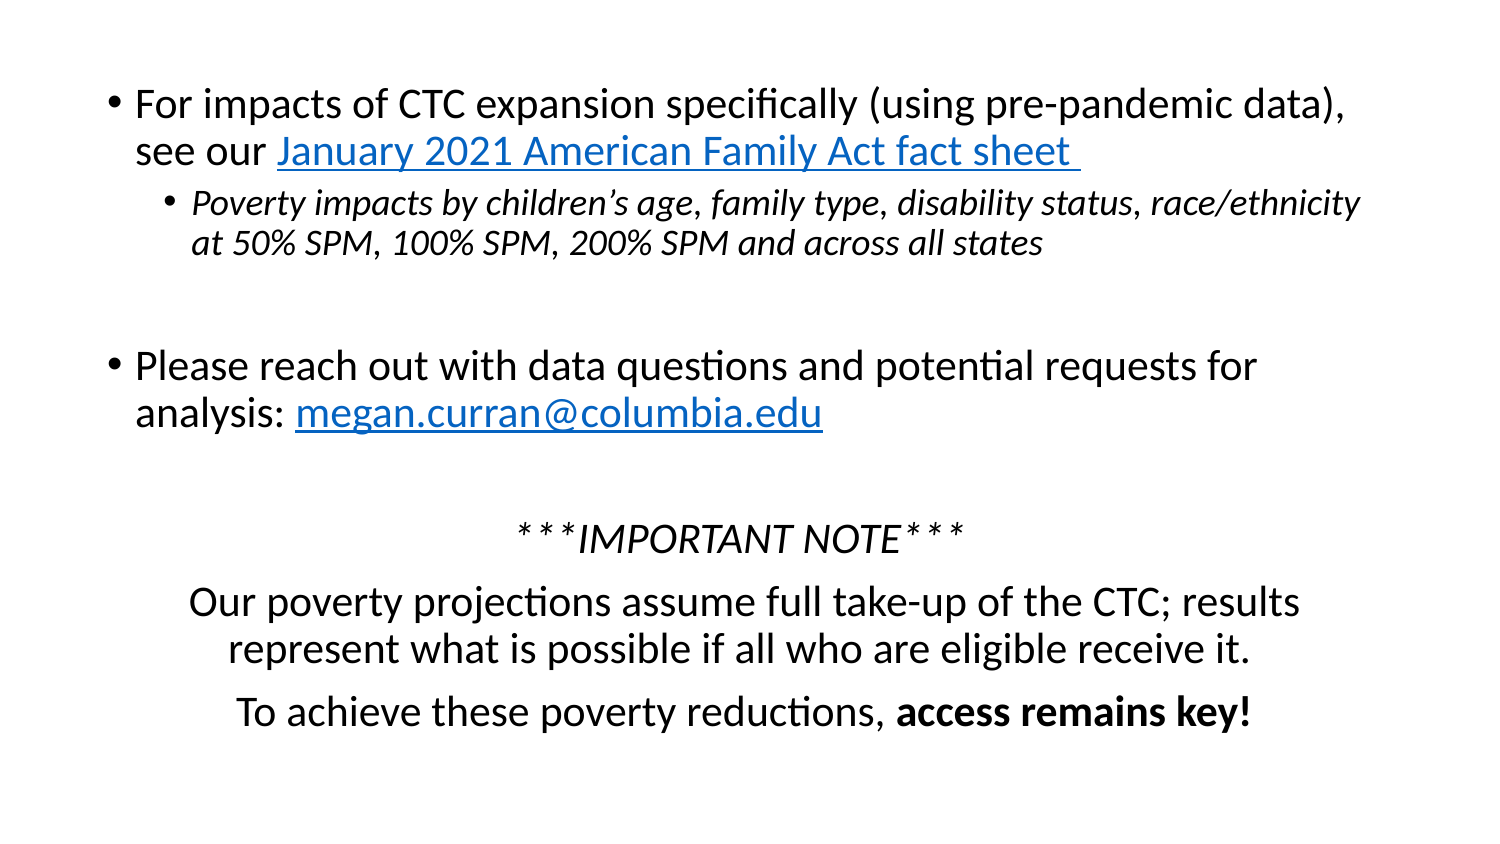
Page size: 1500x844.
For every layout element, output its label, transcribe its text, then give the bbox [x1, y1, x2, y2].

list For impacts of CTC expansion specifically (using pre-pandemic data), see our January 2021 American Family Act fact sheet Poverty impacts by children’s age, family type, disability status, race/ethnicity at 50% SPM, 100% SPM, 200% SPM and across all states Please reach out with data questions and potential requests for analysis: megan.curran@columbia.edu ***IMPORTANT NOTE*** Our poverty projections assume full take-up of the CTC; results represent what is possible if all who are eligible receive it. To achieve these poverty reductions, access remains key! [92, 73, 1397, 760]
